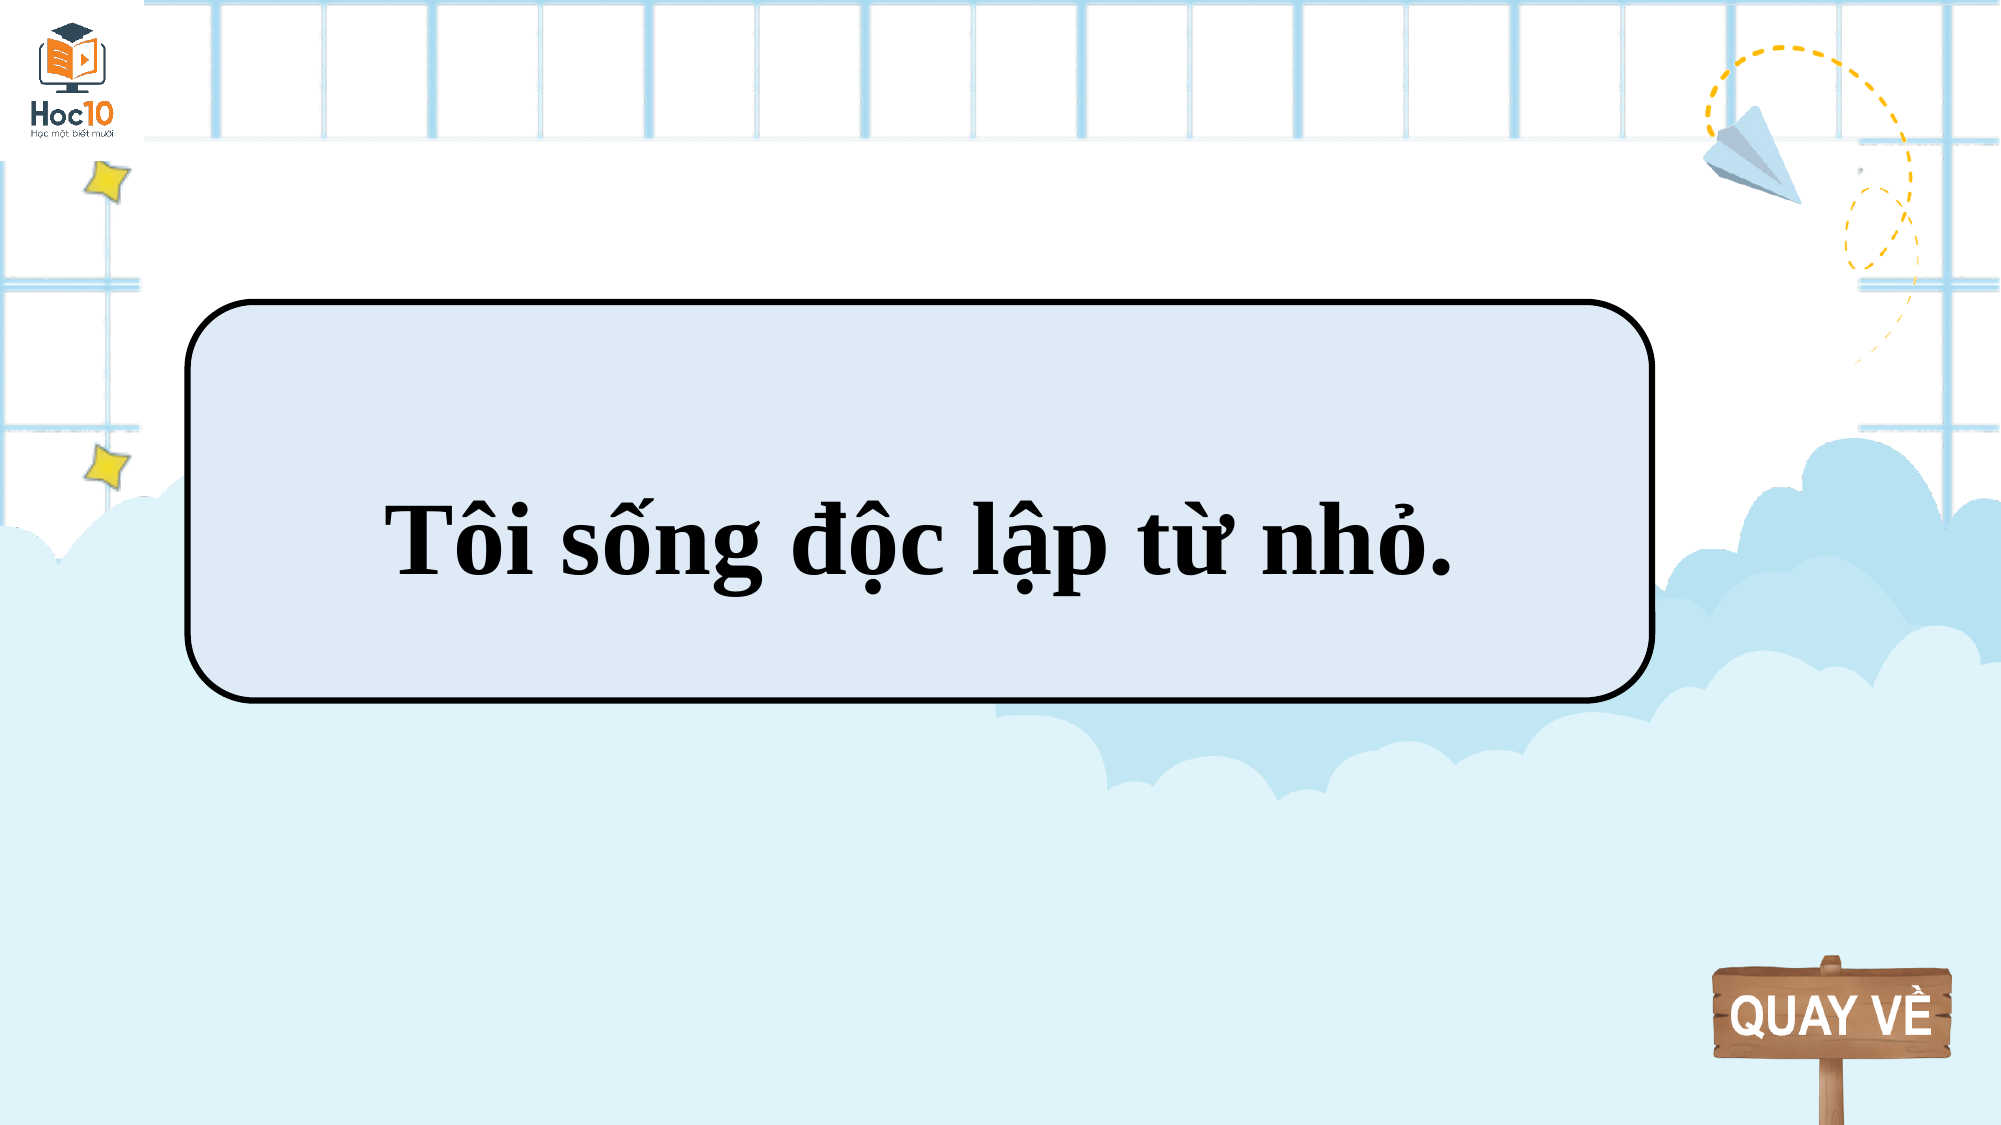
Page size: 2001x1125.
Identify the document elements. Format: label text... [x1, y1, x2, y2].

text_box Tôi sống độc lập từ nhỏ. [186, 300, 1654, 438]
picture [0, 0, 2001, 1125]
